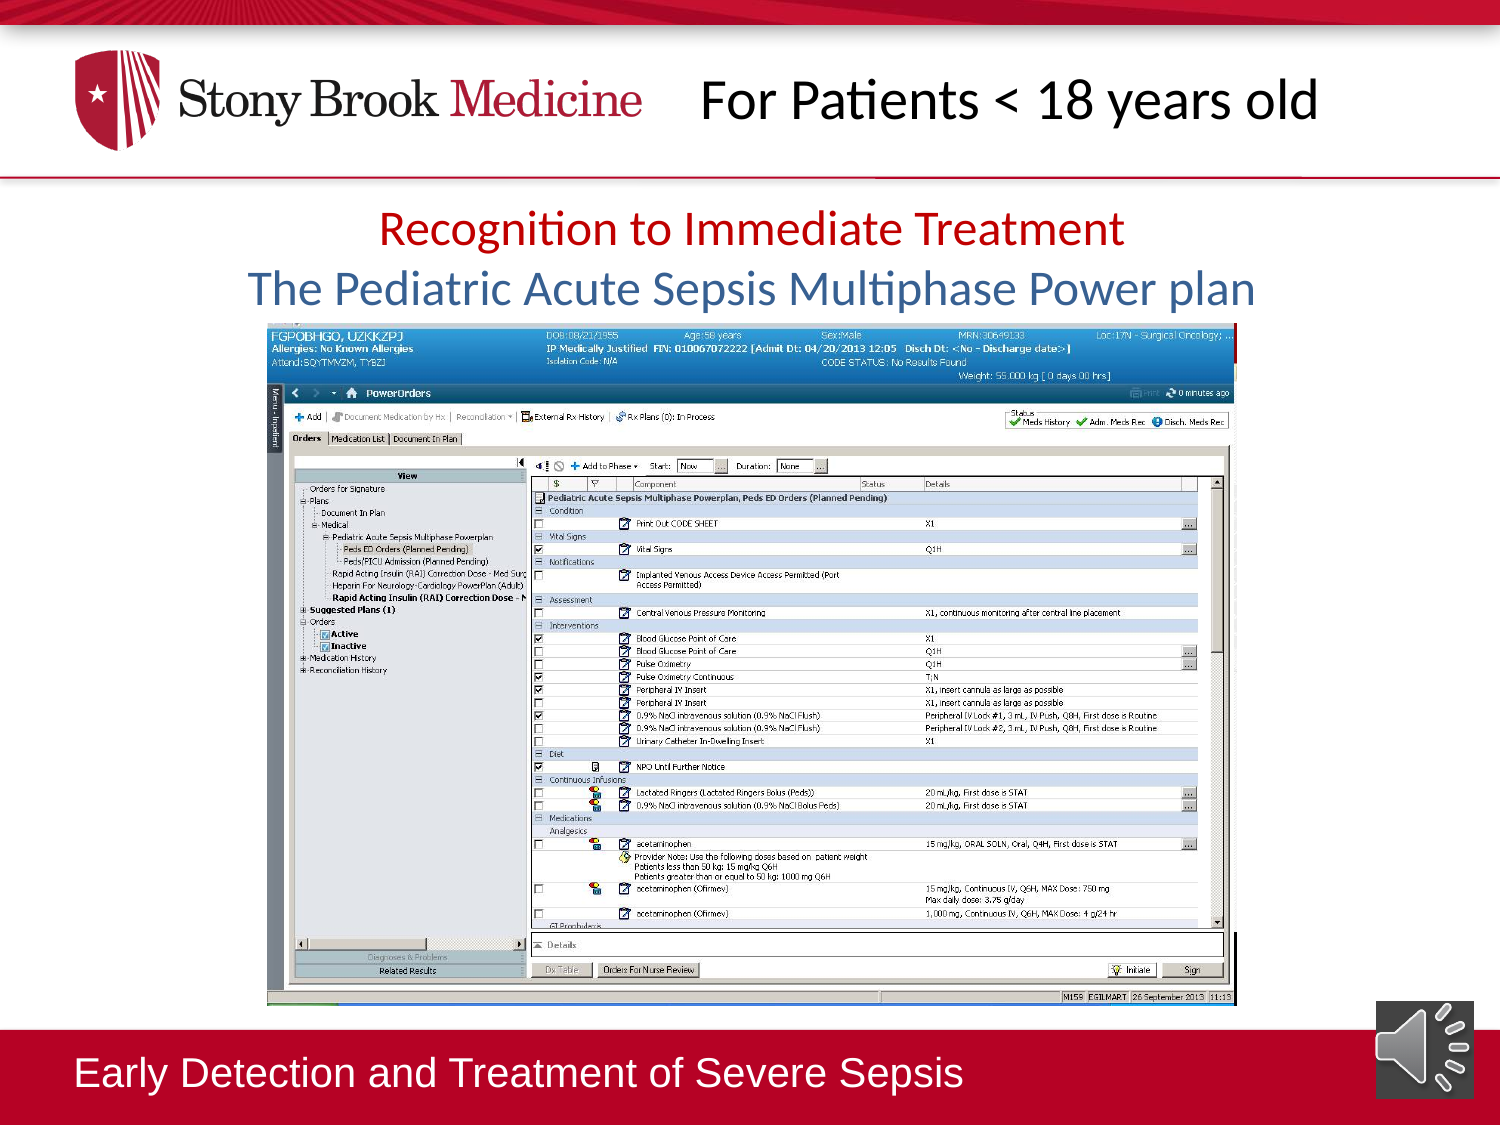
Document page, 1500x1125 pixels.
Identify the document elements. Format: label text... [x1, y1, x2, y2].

picture [75, 48, 642, 151]
subtitle Early Detection and Treatment of Severe Sepsis [58, 1038, 1109, 1125]
text_box Recognition to Immediate Treatment The Pediatric Acute Sepsis Multiphase Power plan [58, 187, 1446, 323]
picture [0, 0, 1500, 25]
picture [1374, 999, 1476, 1101]
text_box For Patients < 18 years old [685, 53, 1479, 139]
picture [267, 323, 1237, 1007]
